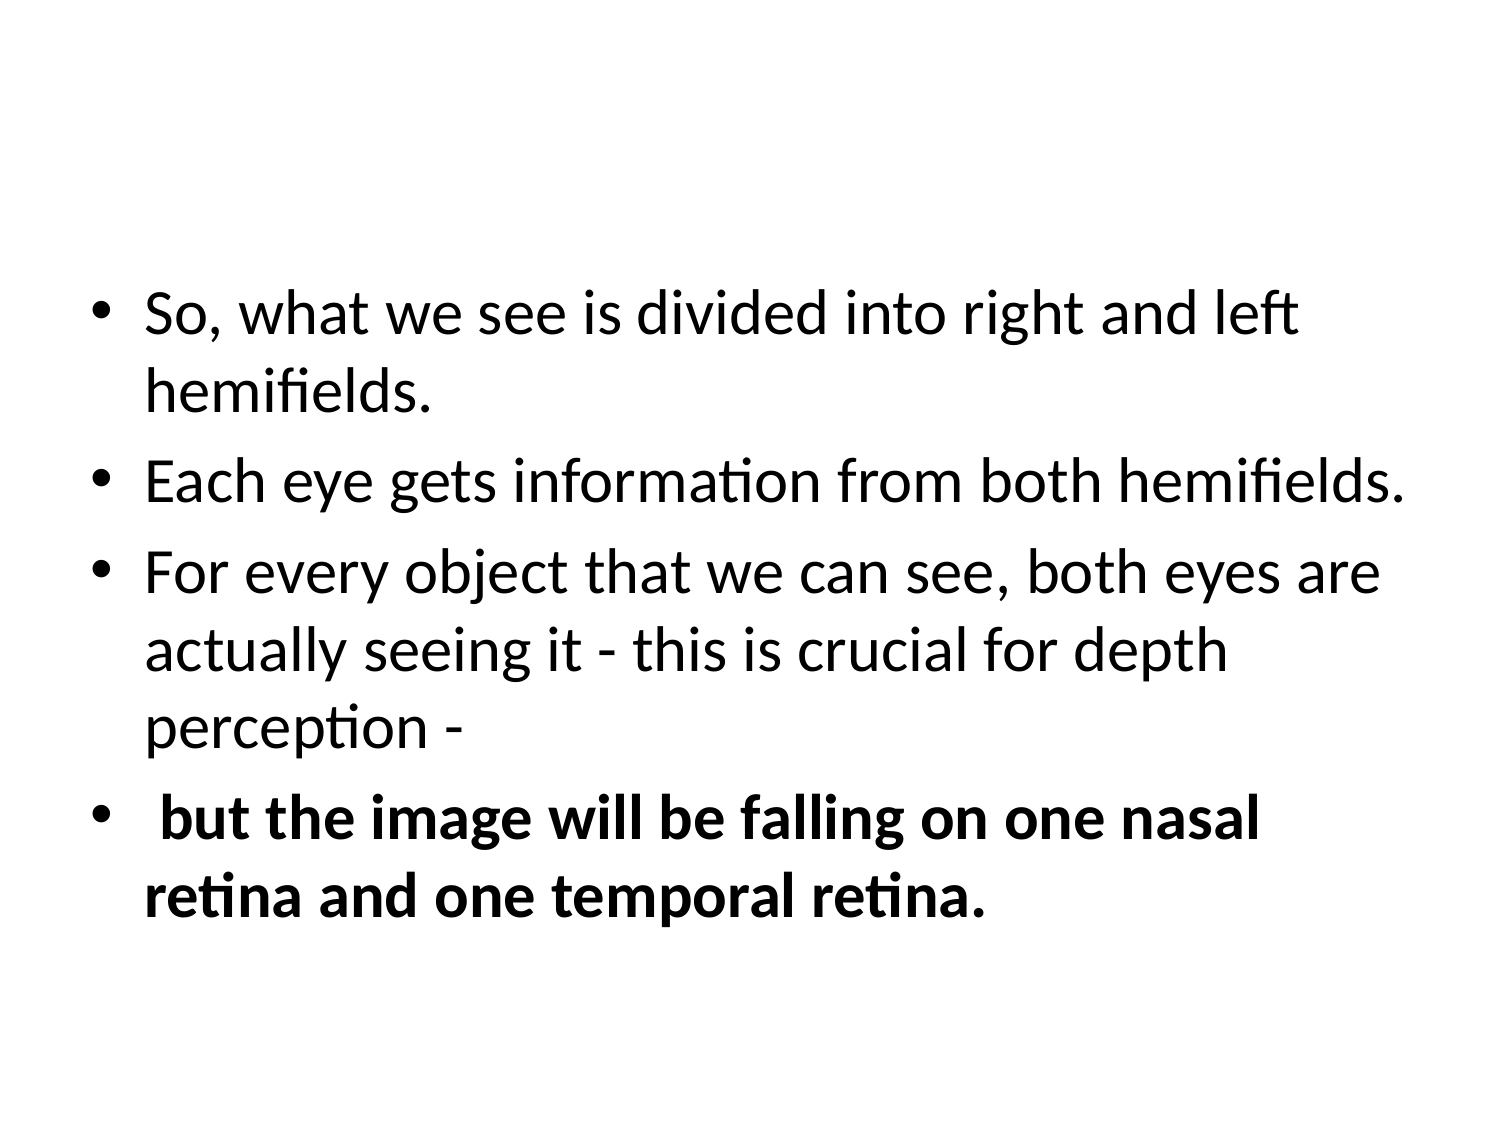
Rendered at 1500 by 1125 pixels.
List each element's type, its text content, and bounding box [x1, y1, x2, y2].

list So, what we see is divided into right and left hemifields. Each eye gets information from both hemifields. For every object that we can see, both eyes are actually seeing it - this is crucial for depth perception - but the image will be falling on one nasal retina and one temporal retina. [75, 262, 1425, 1005]
